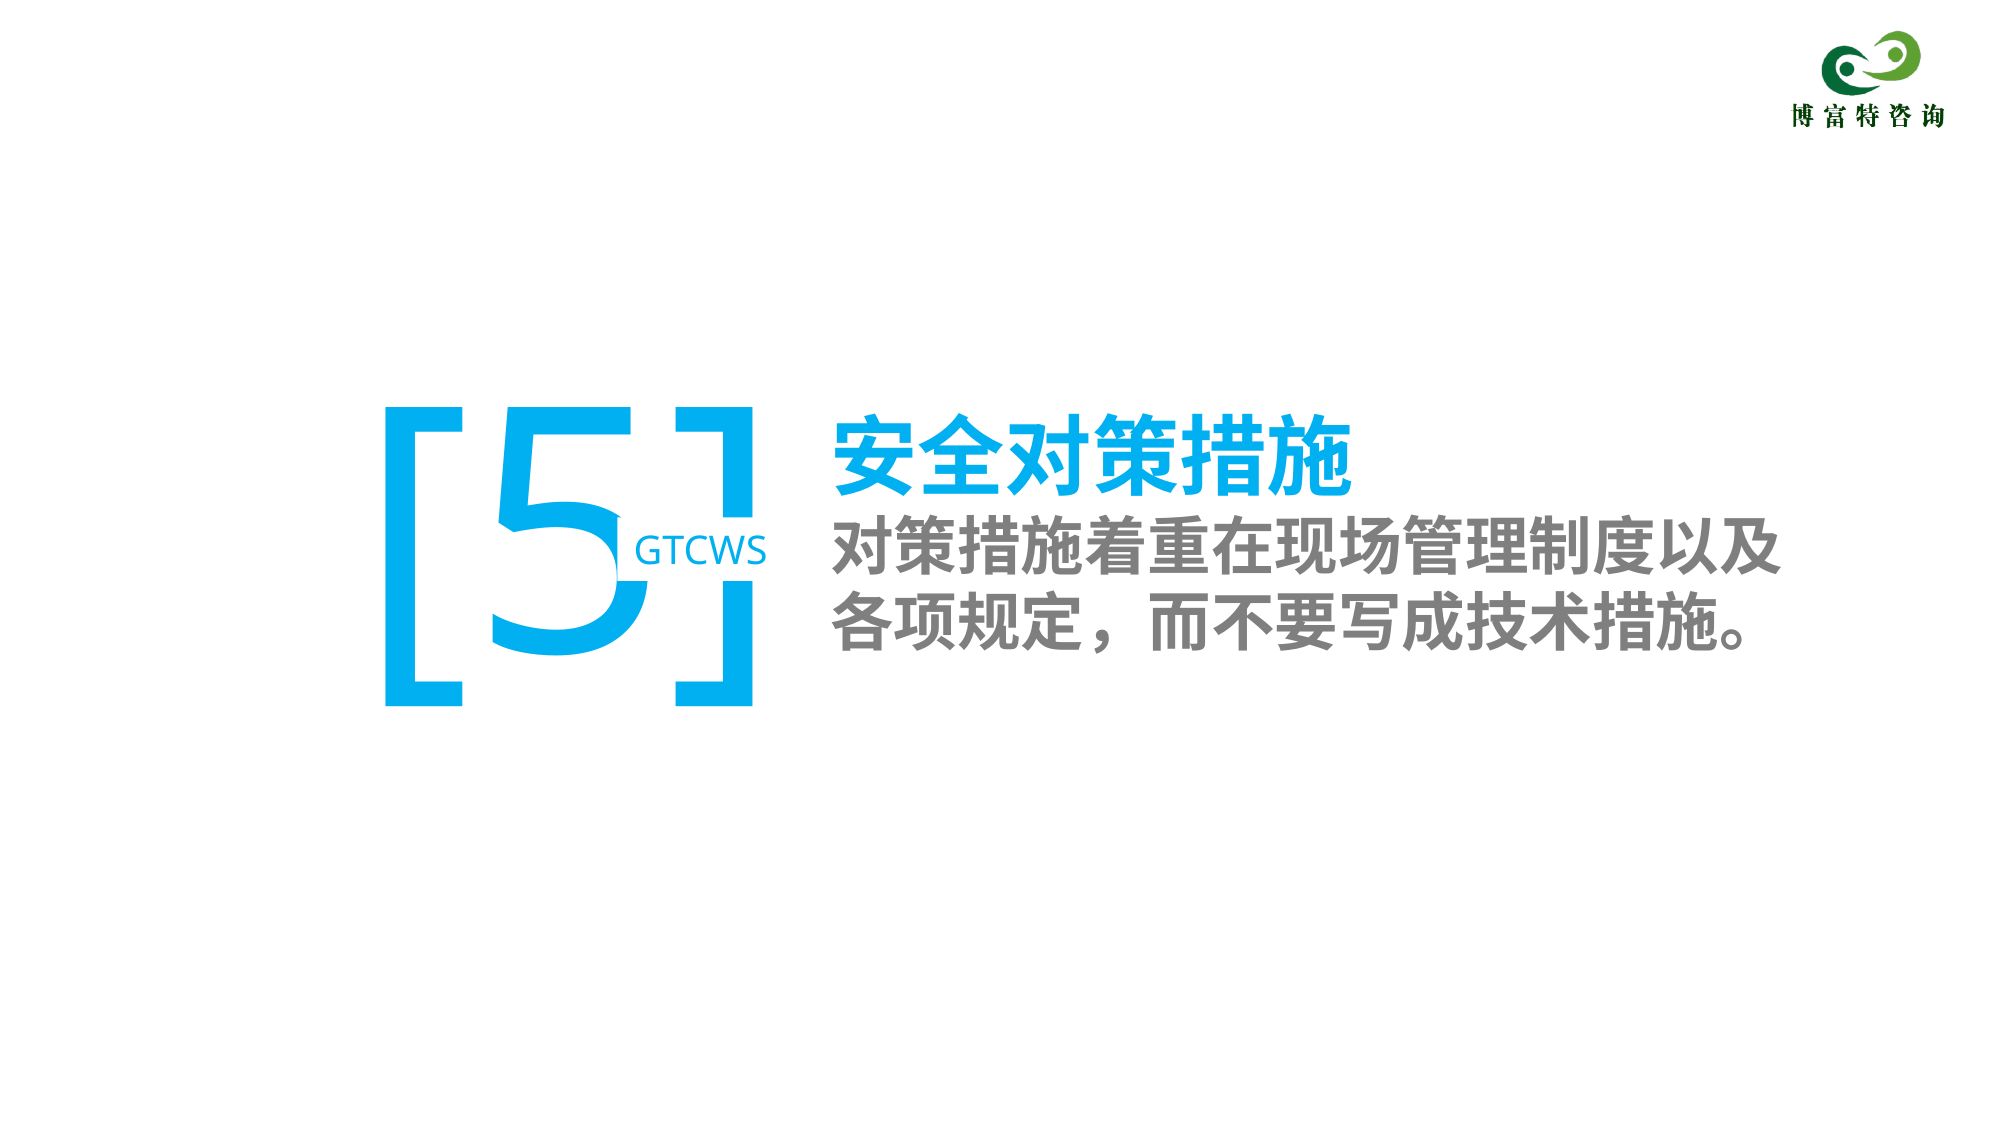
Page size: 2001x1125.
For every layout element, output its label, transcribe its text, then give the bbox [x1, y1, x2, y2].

text_box GTCWS [617, 517, 784, 581]
text_box 安全对策措施 对策措施着重在现场管理制度以及 各项规定，而不要写成技术措施。 [815, 393, 1798, 666]
picture [1772, 30, 1969, 131]
text_box [5] [343, 302, 796, 729]
